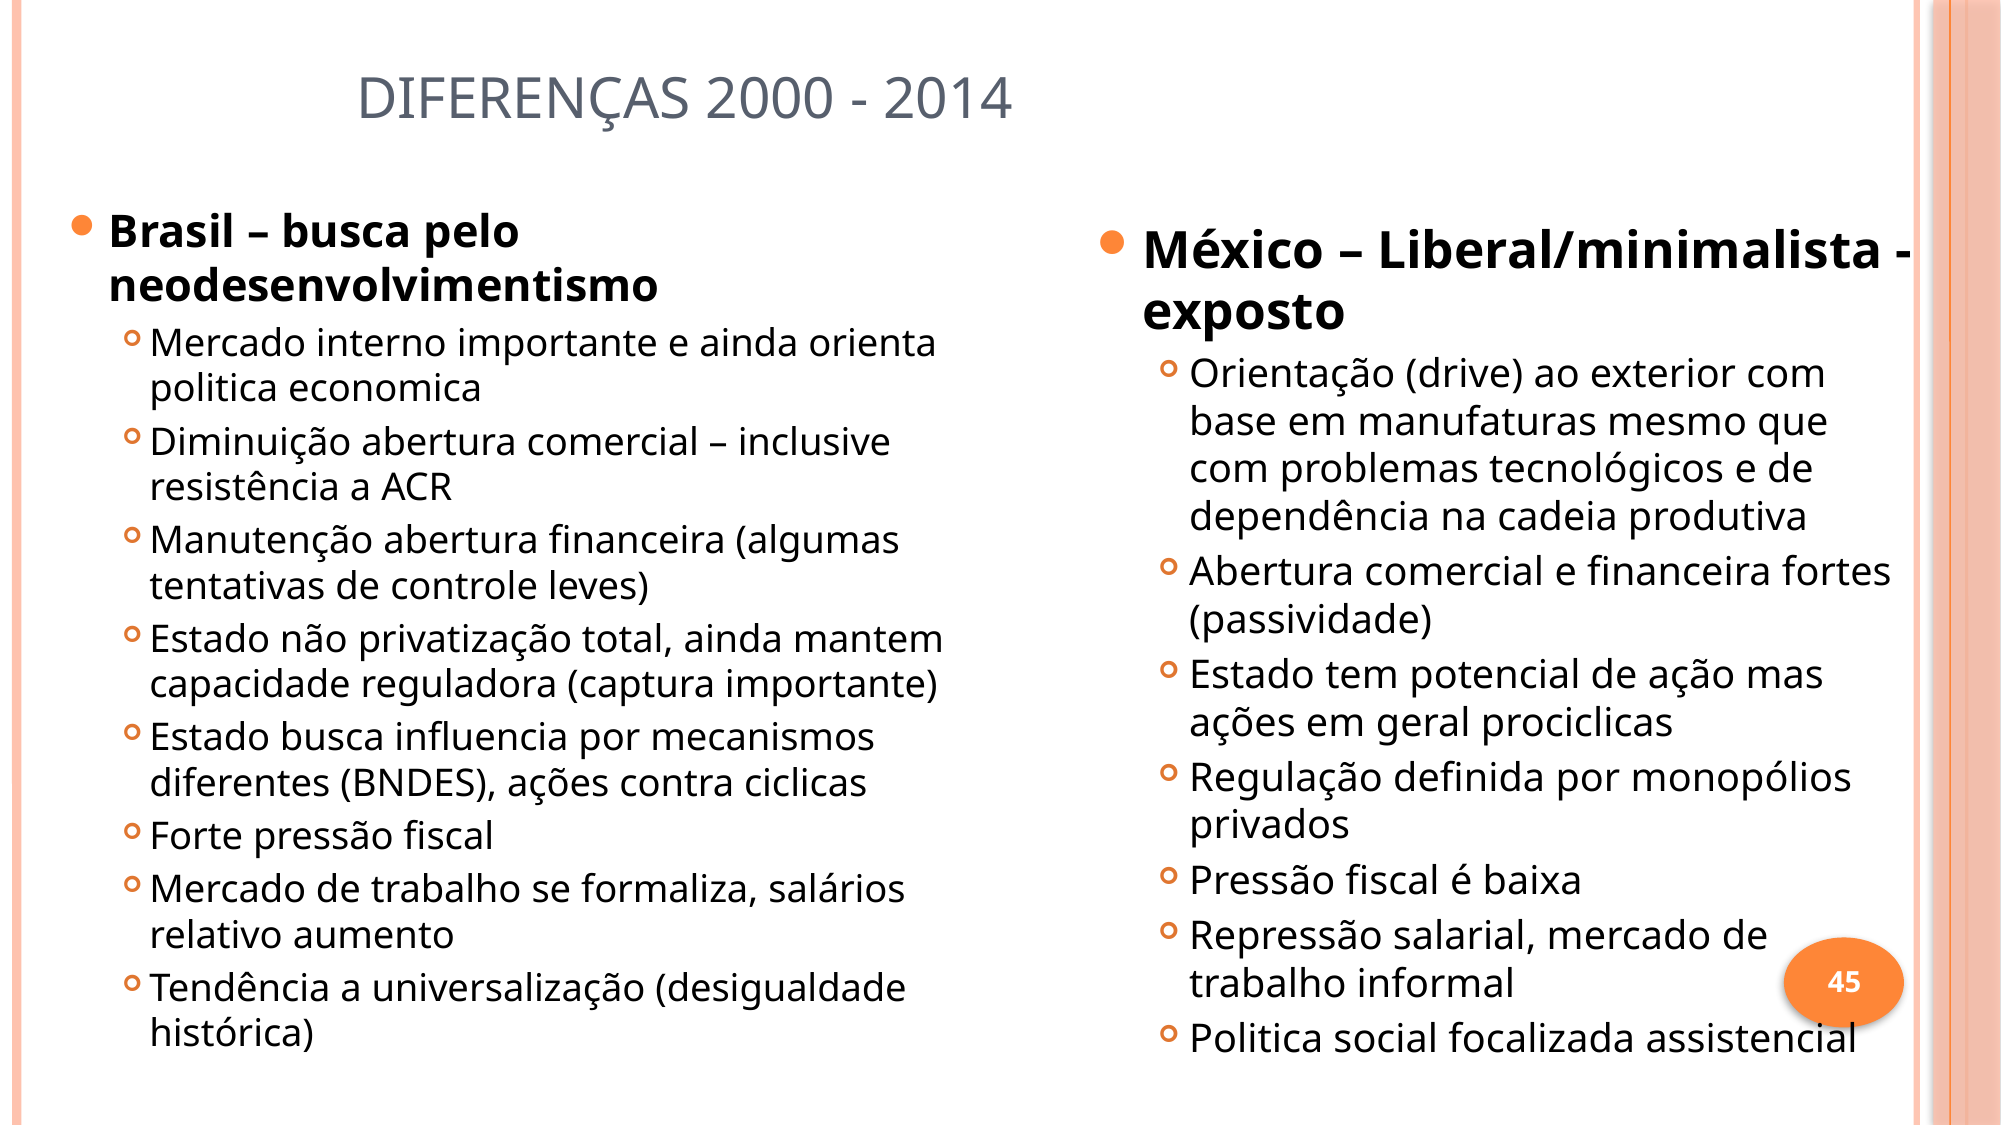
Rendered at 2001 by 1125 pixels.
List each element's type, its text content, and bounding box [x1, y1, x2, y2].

title Diferenças 2000 - 2014 [341, 54, 1610, 138]
slide_number 45 [1777, 940, 1912, 1027]
list Brasil – busca pelo neodesenvolvimentismo Mercado interno importante e ainda orienta politica economica Diminuição abertura comercial – inclusive resistência a ACR Manutenção abertura financeira (algumas tentativas de controle leves) Estado não privatização total, ainda mantem capacidade reguladora (captura importante) Estado busca influencia por mecanismos diferentes (BNDES), ações contra ciclicas Forte pressão fiscal Mercado de trabalho se formaliza, salários relativo aumento Tendência a universalização (desigualdade histórica) [0, 195, 969, 1112]
list México – Liberal/minimalista - exposto Orientação (drive) ao exterior com base em manufaturas mesmo que com problemas tecnológicos e de dependência na cadeia produtiva Abertura comercial e financeira fortes (passividade) Estado tem potencial de ação mas ações em geral prociclicas Regulação definida por monopólios privados Pressão fiscal é baixa Repressão salarial, mercado de trabalho informal Politica social focalizada assistencial [1020, 209, 1930, 1082]
